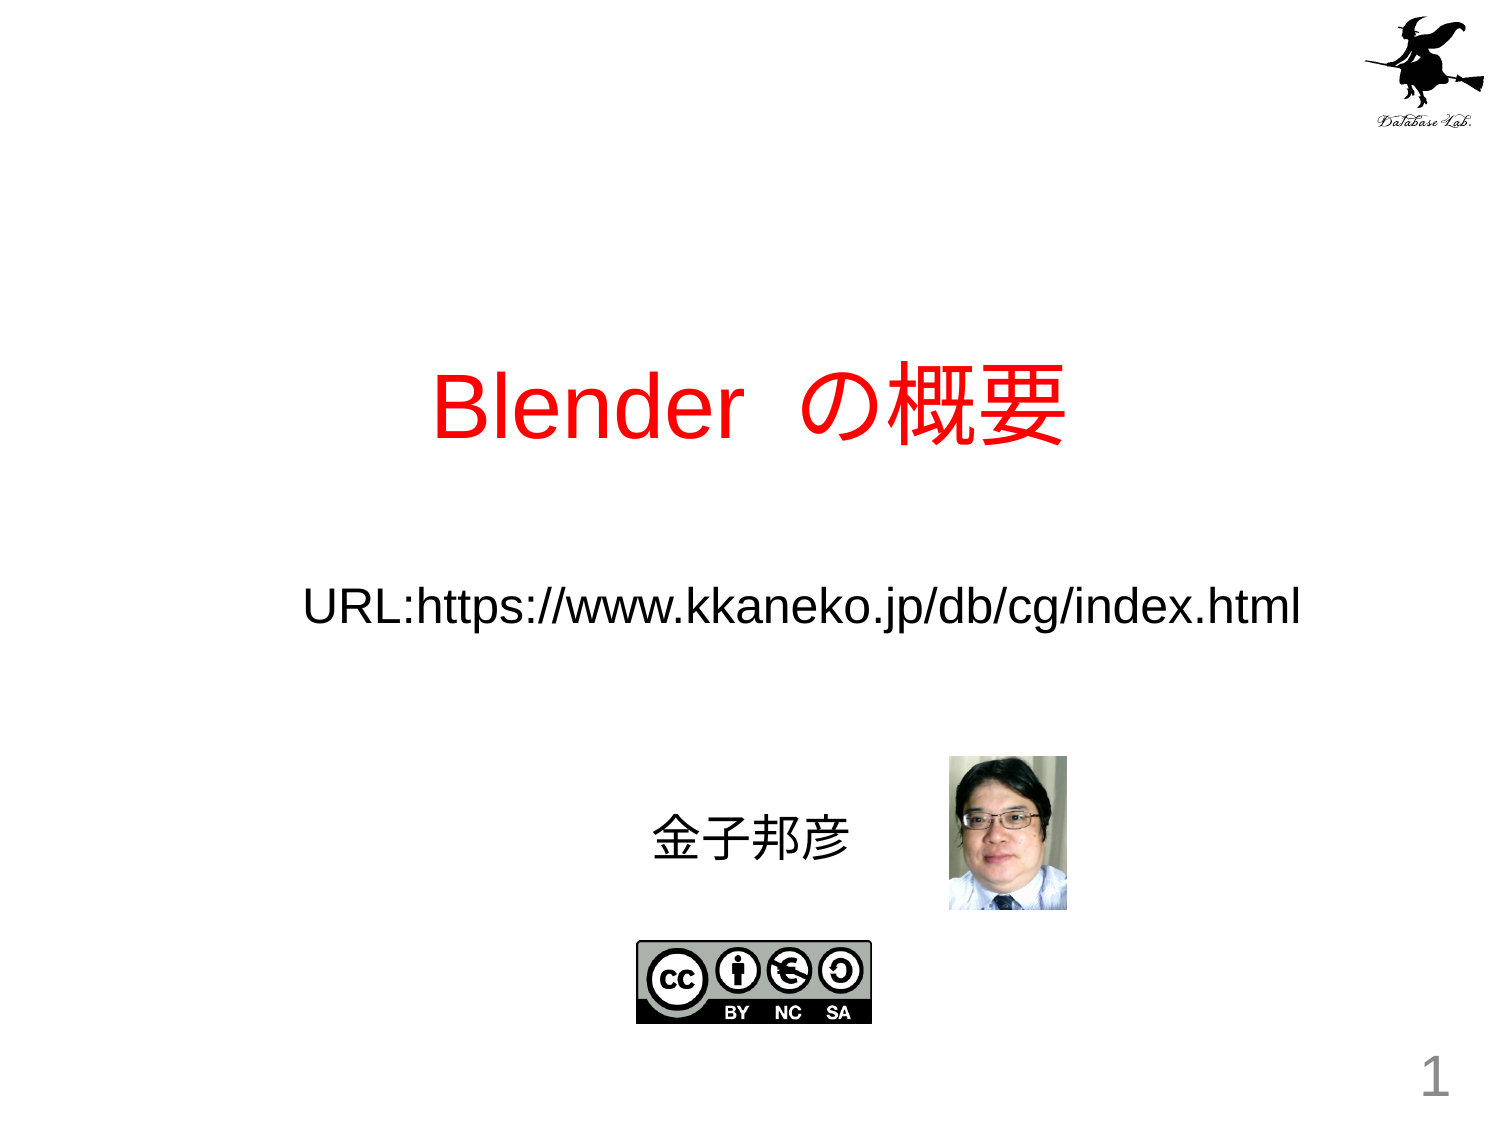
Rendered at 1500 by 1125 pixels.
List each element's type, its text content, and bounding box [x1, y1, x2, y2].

title Blender の概要 [112, 184, 1388, 576]
subtitle URL:https://www.kkaneko.jp/db/cg/index.html [187, 484, 1417, 757]
text_box 金子邦彦 [635, 798, 868, 875]
slide_number 1 [1129, 1042, 1467, 1103]
picture [949, 756, 1067, 911]
picture [1362, 14, 1486, 130]
picture [636, 940, 872, 1024]
